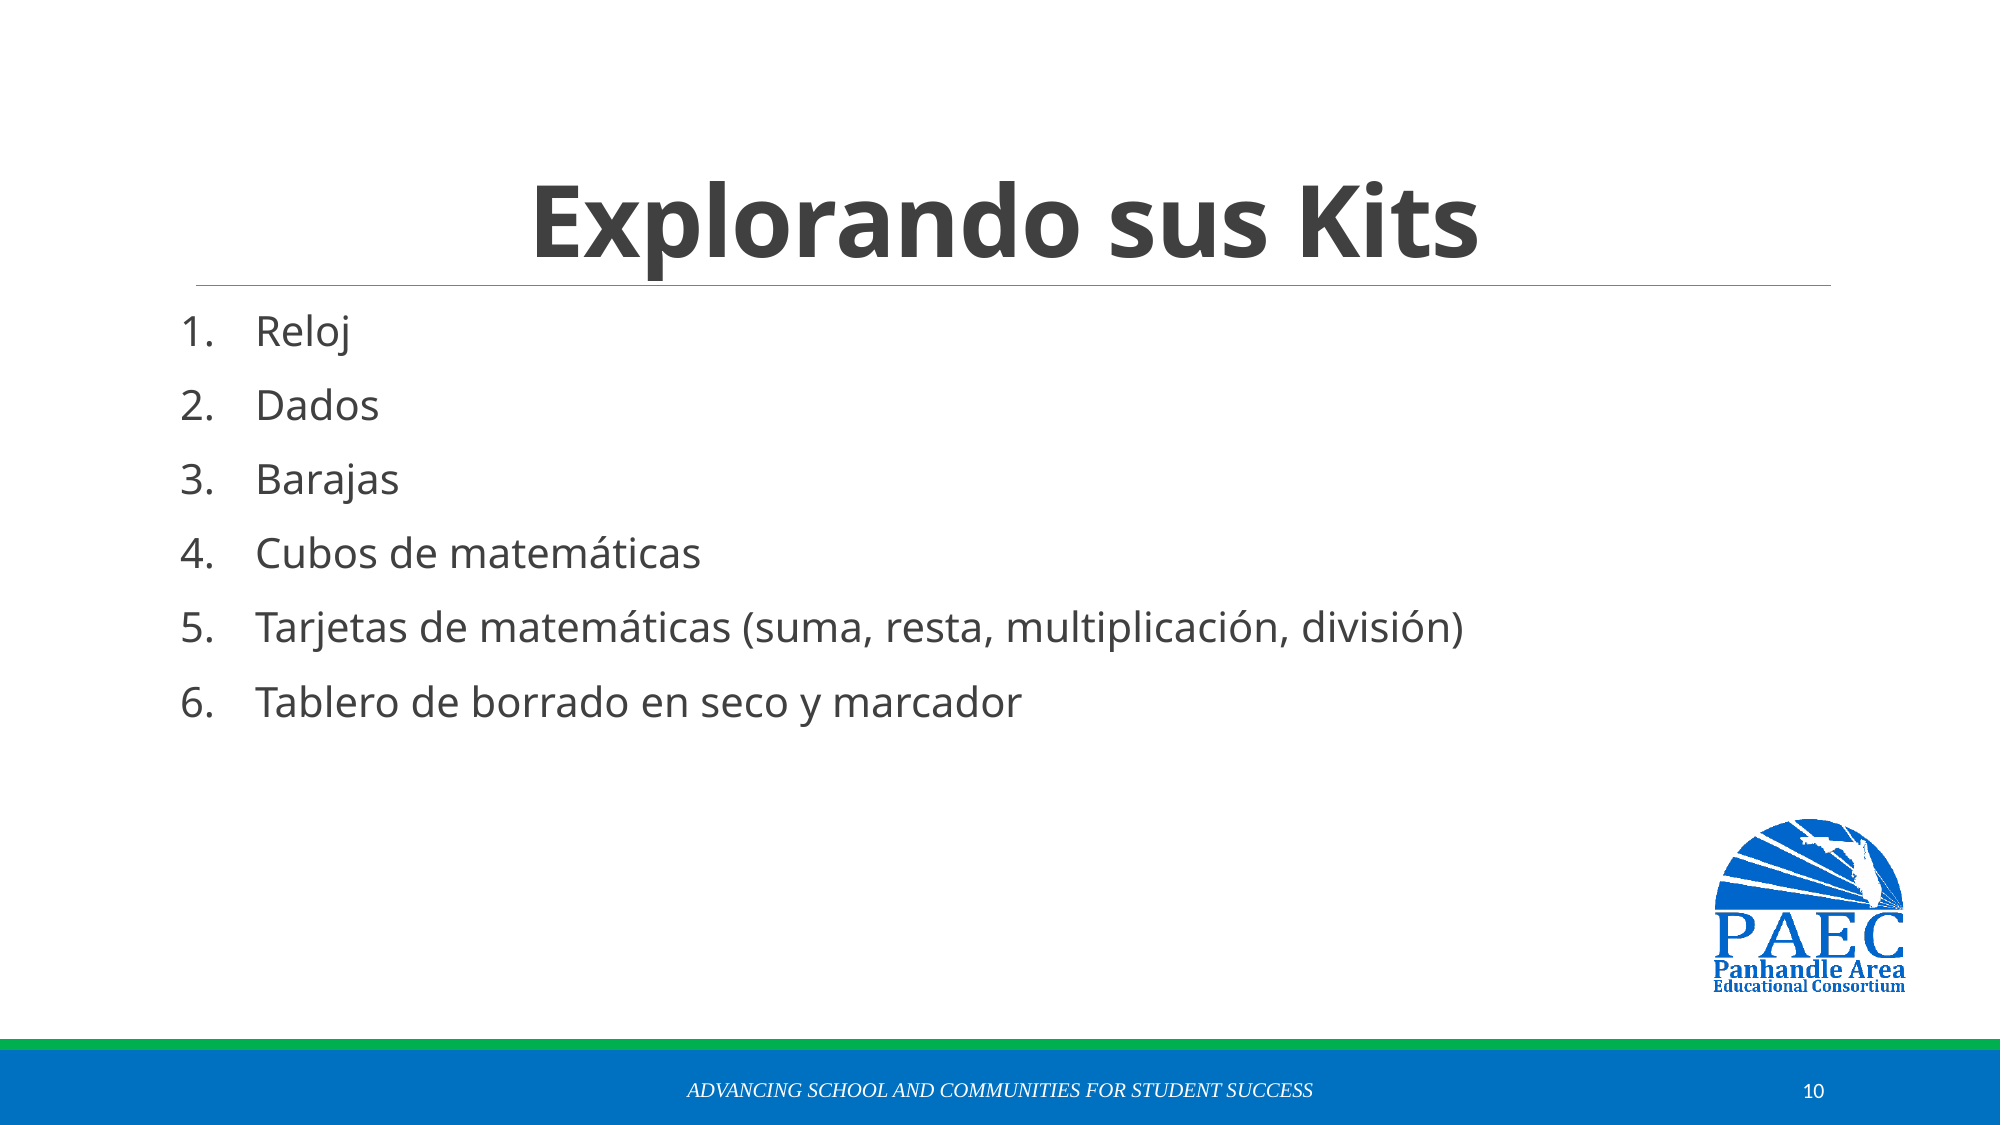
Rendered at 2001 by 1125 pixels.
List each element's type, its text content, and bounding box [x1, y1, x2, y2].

picture [1657, 810, 1958, 1036]
footer Advancing School and Communities for Student Success [604, 1059, 1396, 1120]
title Explorando sus Kits [180, 47, 1830, 285]
slide_number 10 [1624, 1059, 1840, 1120]
list Reloj Dados Barajas Cubos de matemáticas Tarjetas de matemáticas (suma, resta, multiplicación, división) Tablero de borrado en seco y marcador [180, 302, 1830, 963]
